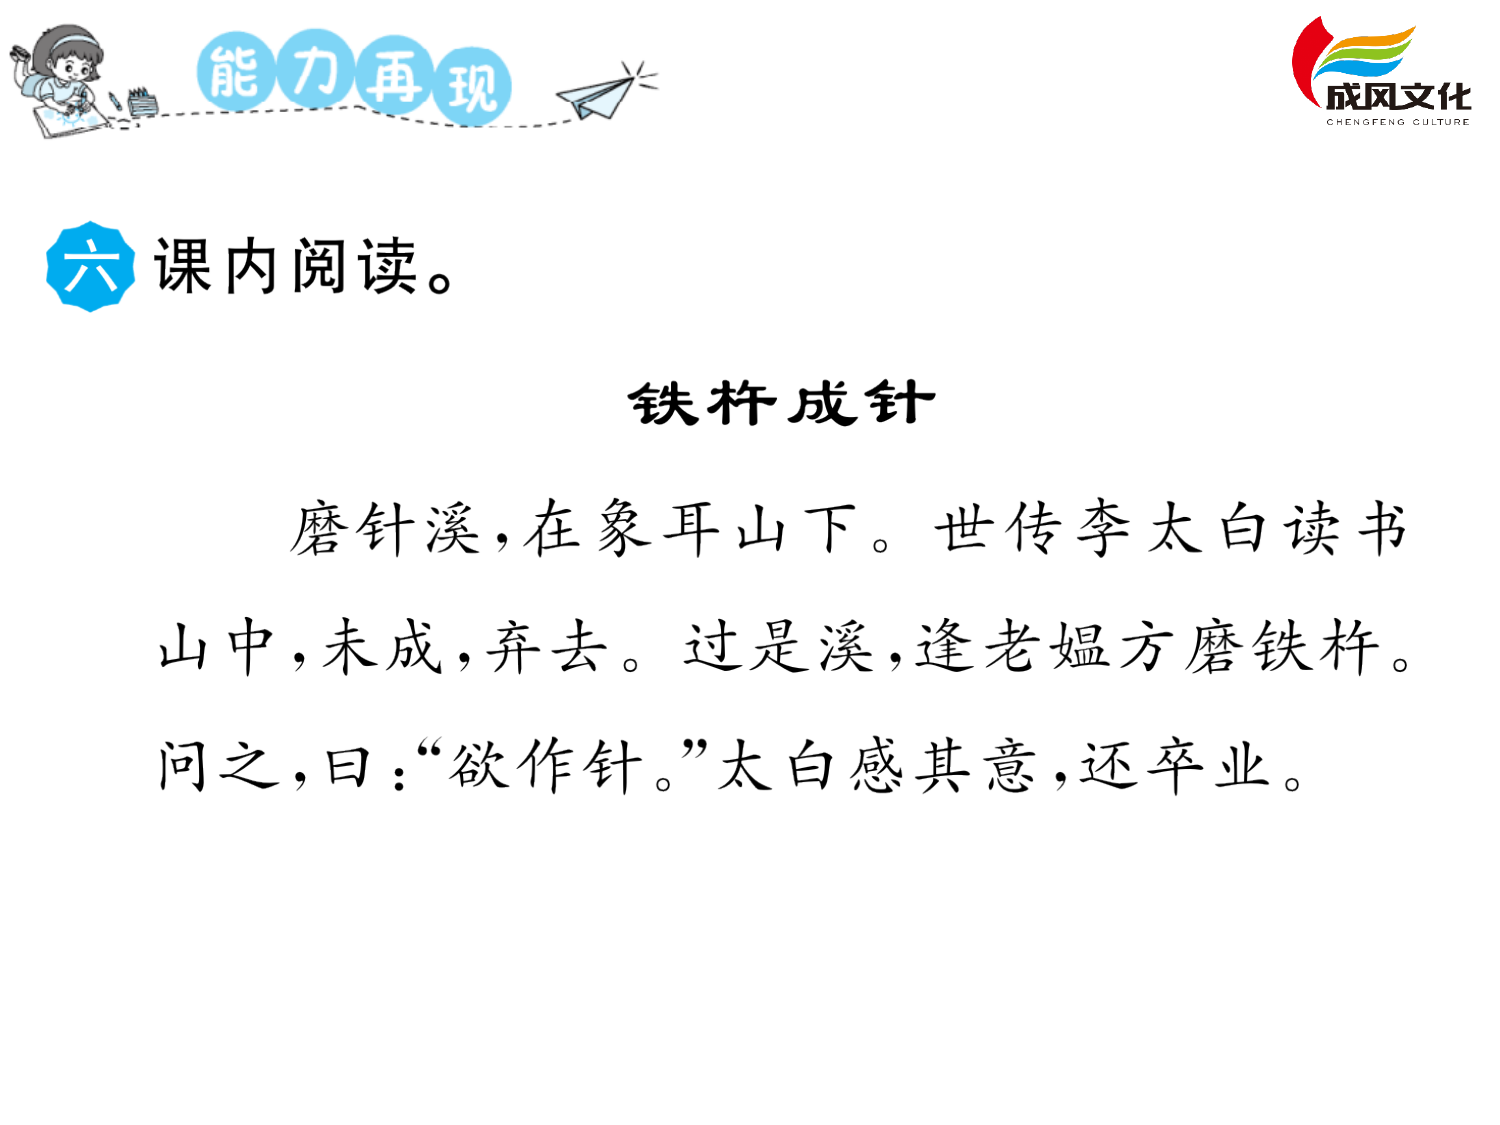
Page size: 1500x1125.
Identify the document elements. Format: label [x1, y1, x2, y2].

picture [1281, 0, 1489, 136]
picture [0, 12, 674, 152]
picture [41, 184, 1459, 819]
